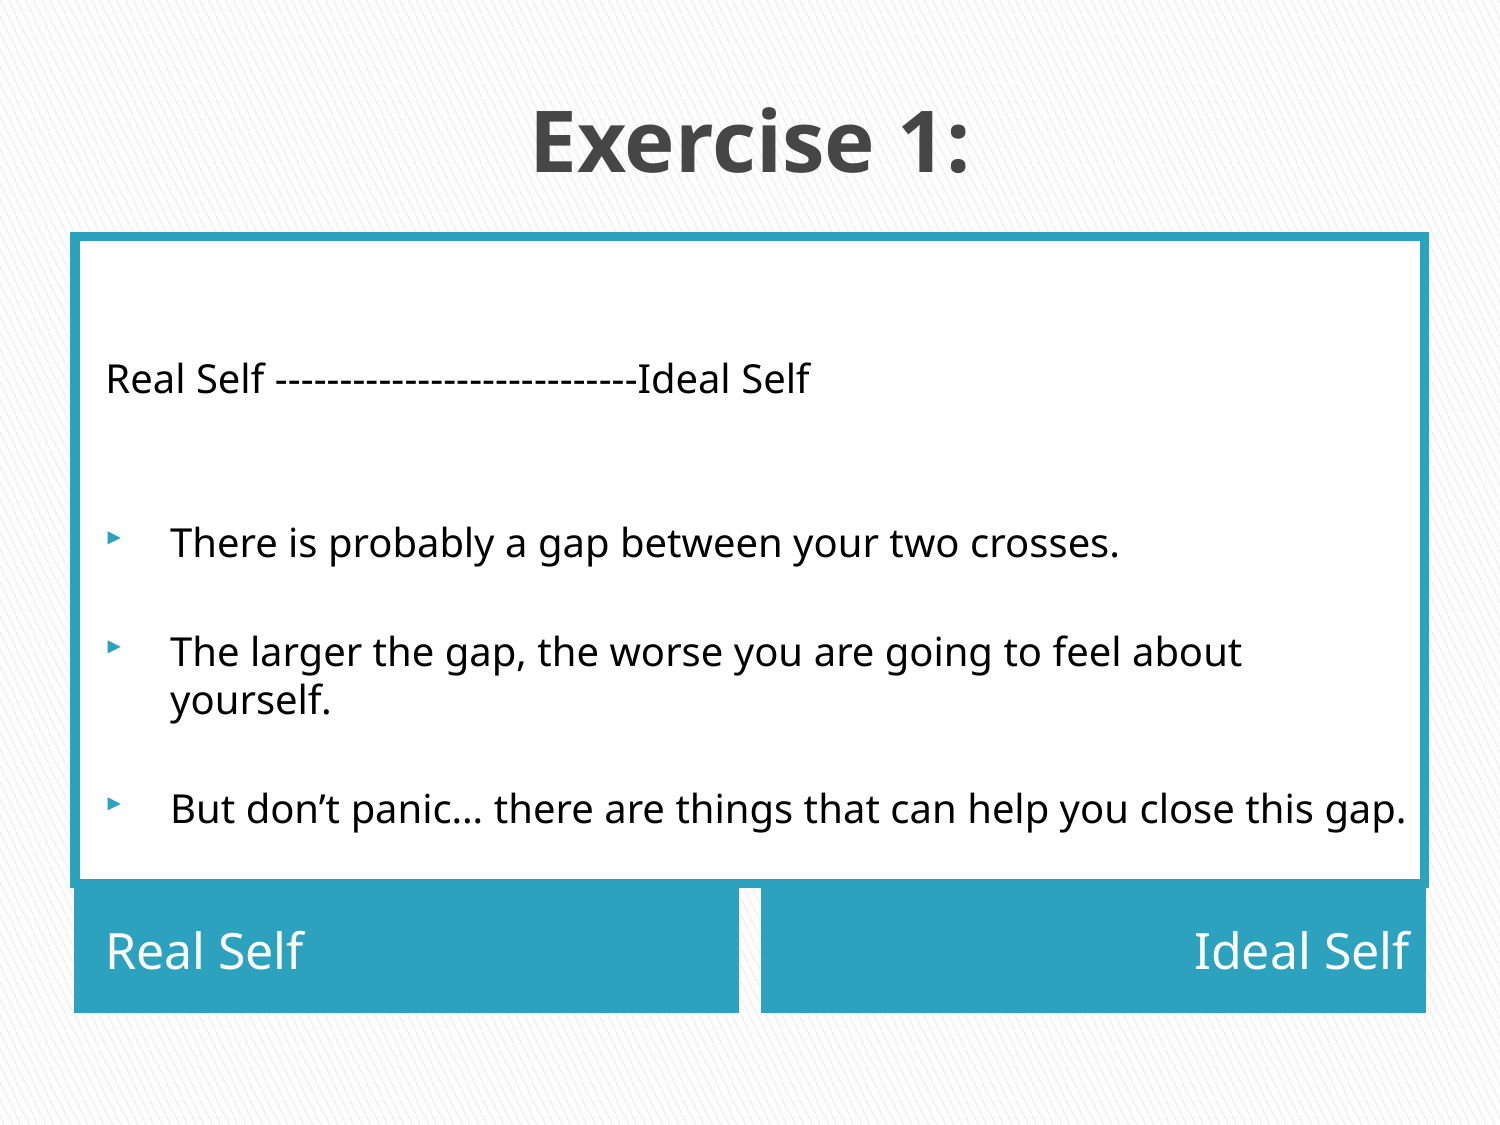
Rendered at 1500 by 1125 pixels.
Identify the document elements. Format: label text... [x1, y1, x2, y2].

list Real Self ----------------------------Ideal Self There is probably a gap between your two crosses. The larger the gap, the worse you are going to feel about yourself. But don’t panic… there are things that can help you close this gap. [70, 232, 1429, 888]
list Real Self [74, 888, 739, 1013]
list Ideal Self [761, 888, 1426, 1013]
title Exercise 1: [75, 44, 1425, 232]
